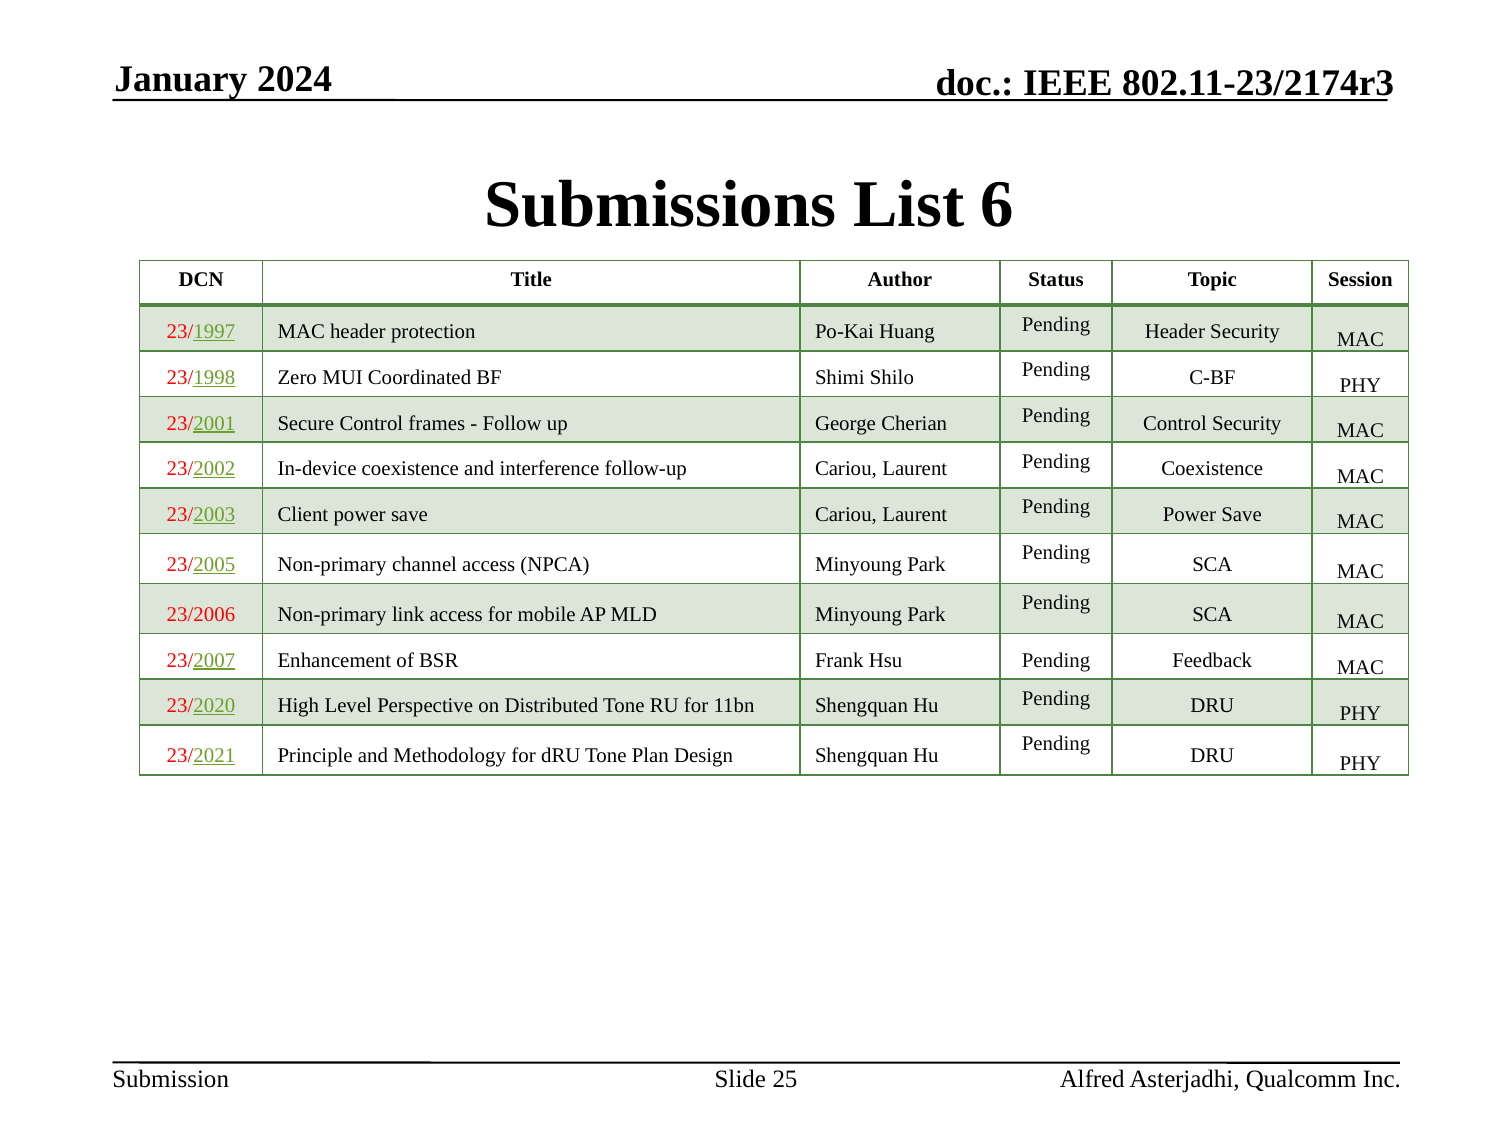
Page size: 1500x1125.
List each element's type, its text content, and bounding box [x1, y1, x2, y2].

table_cell PHY [1313, 726, 1408, 774]
table_cell C-BF [1113, 352, 1311, 396]
table_cell 23/1997 [140, 307, 262, 350]
table_cell PHY [1313, 352, 1408, 396]
table_cell SCA [1113, 534, 1311, 583]
table_cell Client power save [263, 489, 799, 533]
table_cell Pending [1001, 534, 1111, 583]
table_cell Minyoung Park [801, 584, 999, 633]
table_cell 23/2005 [140, 534, 262, 583]
table_cell Pending [1001, 489, 1111, 533]
table_cell Enhancement of BSR [263, 634, 799, 678]
table_cell Coexistence [1113, 443, 1311, 487]
table_cell MAC [1313, 584, 1408, 633]
table_cell Non-primary channel access (NPCA) [263, 534, 799, 583]
table_cell Control Security [1113, 397, 1311, 441]
table_header Title [263, 261, 799, 303]
table_cell In-device coexistence and interference follow-up [263, 443, 799, 487]
table_cell MAC [1313, 307, 1408, 350]
table_cell Shimi Shilo [801, 352, 999, 396]
table_cell Pending [1001, 352, 1111, 396]
table_cell Pending [1001, 680, 1111, 724]
table_cell MAC [1313, 397, 1408, 441]
table_cell Feedback [1113, 634, 1311, 678]
table_header Author [801, 261, 999, 303]
table_cell Pending [1001, 397, 1111, 441]
table_cell Pending [1001, 634, 1111, 678]
table_cell Power Save [1113, 489, 1311, 533]
table_cell DRU [1113, 726, 1311, 774]
table_header DCN [140, 261, 262, 303]
table_cell Frank Hsu [801, 634, 999, 678]
table_cell Pending [1001, 443, 1111, 487]
table_cell DRU [1113, 680, 1311, 724]
table_cell Pending [1001, 307, 1111, 350]
table_cell 23/2007 [140, 634, 262, 678]
table_cell 23/2006 [140, 584, 262, 633]
table_cell MAC [1313, 489, 1408, 533]
table_cell SCA [1113, 584, 1311, 633]
table_cell 23/2002 [140, 443, 262, 487]
table_cell 23/2003 [140, 489, 262, 533]
table_cell Secure Control frames - Follow up [263, 397, 799, 441]
table_cell Minyoung Park [801, 534, 999, 583]
table_cell High Level Perspective on Distributed Tone RU for 11bn [263, 680, 799, 724]
slide_number Slide 25 [712, 1061, 800, 1123]
table_cell Zero MUI Coordinated BF [263, 352, 799, 396]
table_cell MAC [1313, 534, 1408, 583]
table_cell Po-Kai Huang [801, 307, 999, 350]
table_cell 23/2020 [140, 680, 262, 724]
table_cell MAC [1313, 634, 1408, 678]
table_cell 23/2021 [140, 726, 262, 774]
table_cell 23/1998 [140, 352, 262, 396]
table_header Topic [1113, 261, 1311, 303]
table_cell PHY [1313, 680, 1408, 724]
table_cell Shengquan Hu [801, 726, 999, 774]
table_cell Principle and Methodology for dRU Tone Plan Design [263, 726, 799, 774]
table_cell Non-primary link access for mobile AP MLD [263, 584, 799, 633]
table_cell 23/2001 [140, 397, 262, 441]
table_cell Pending [1001, 726, 1111, 774]
table_cell Cariou, Laurent [801, 489, 999, 533]
table_cell MAC header protection [263, 307, 799, 350]
footer Alfred Asterjadhi, Qualcomm Inc. [878, 1061, 1402, 1093]
table_header Session [1313, 261, 1408, 303]
table_cell Pending [1001, 584, 1111, 633]
table_cell George Cherian [801, 397, 999, 441]
table_cell Cariou, Laurent [801, 443, 999, 487]
table_cell Header Security [1113, 307, 1311, 350]
table_cell MAC [1313, 443, 1408, 487]
table_cell Shengquan Hu [801, 680, 999, 724]
table_header Status [1001, 261, 1111, 303]
title Submissions List 6 [112, 112, 1388, 288]
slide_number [114, 54, 423, 100]
